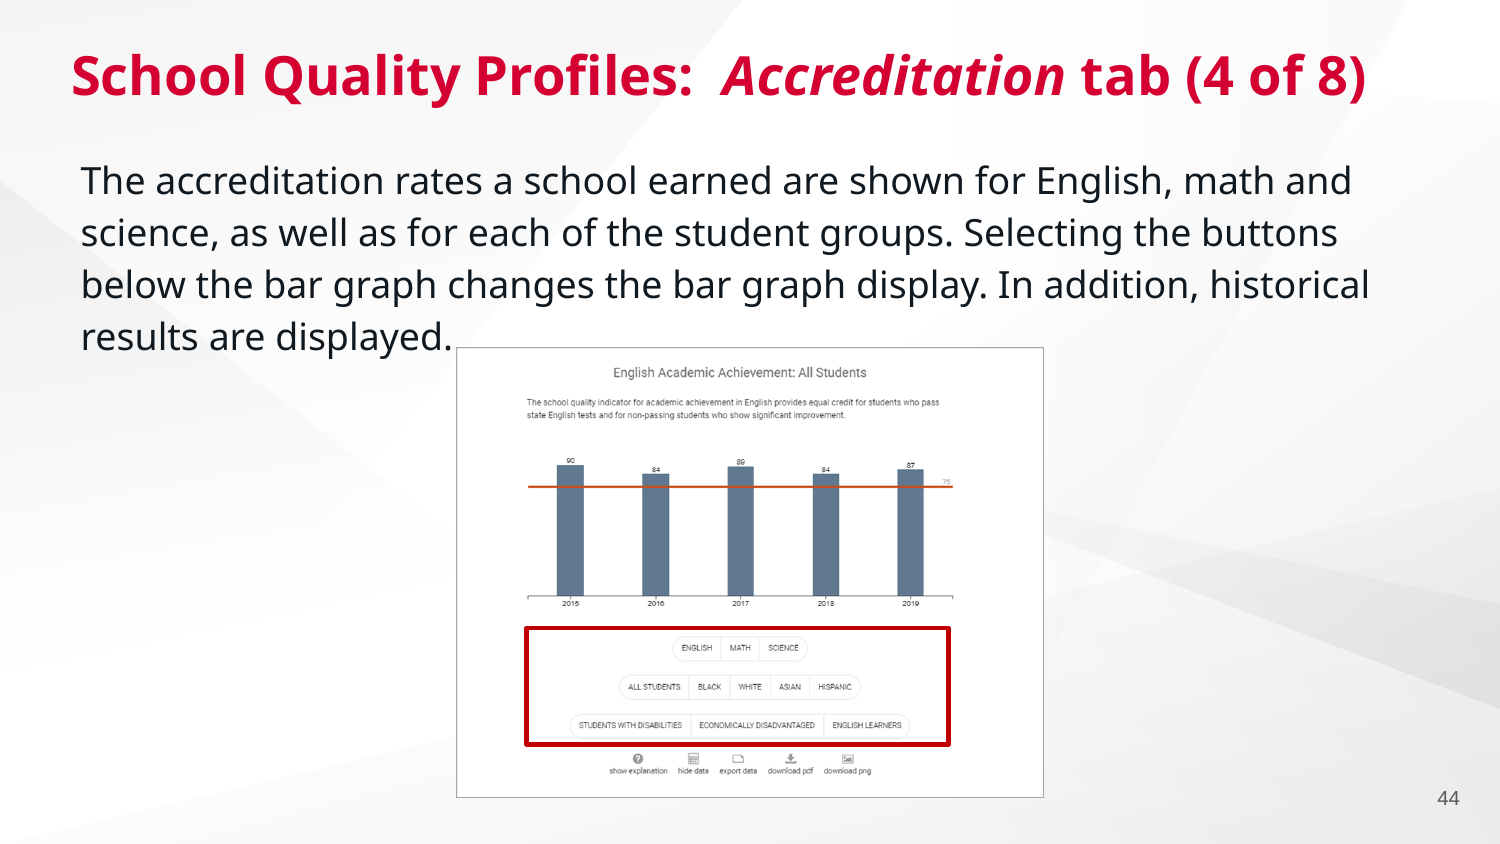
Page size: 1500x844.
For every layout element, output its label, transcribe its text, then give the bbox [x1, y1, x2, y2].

picture [0, 0, 1500, 844]
title School Quality Profiles: Accreditation tab (4 of 8) [51, 21, 1464, 115]
slide_number 44 [1389, 764, 1480, 830]
list The accreditation rates a school earned are shown for English, math and science, as well as for each of the student groups. Selecting the buttons below the bar graph changes the bar graph display. In addition, historical results are displayed. [51, 130, 1449, 691]
